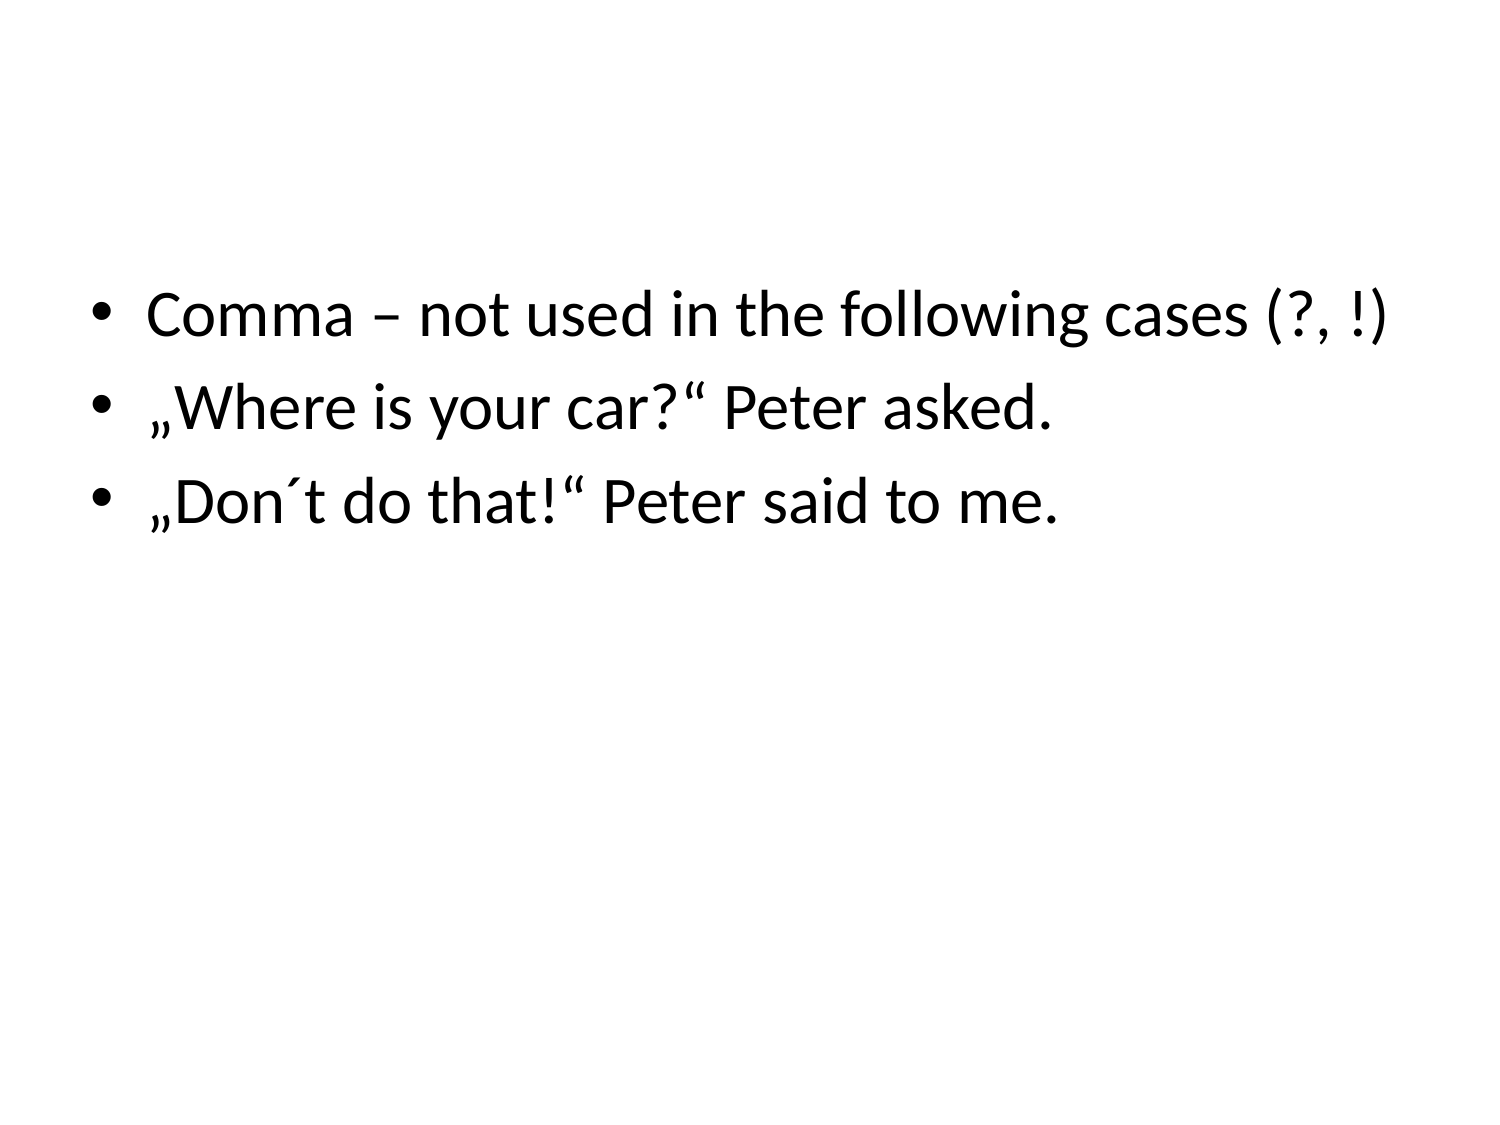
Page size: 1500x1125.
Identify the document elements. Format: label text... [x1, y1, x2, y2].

list Comma – not used in the following cases (?, !) „Where is your car?“ Peter asked. „Don´t do that!“ Peter said to me. [75, 262, 1425, 1005]
